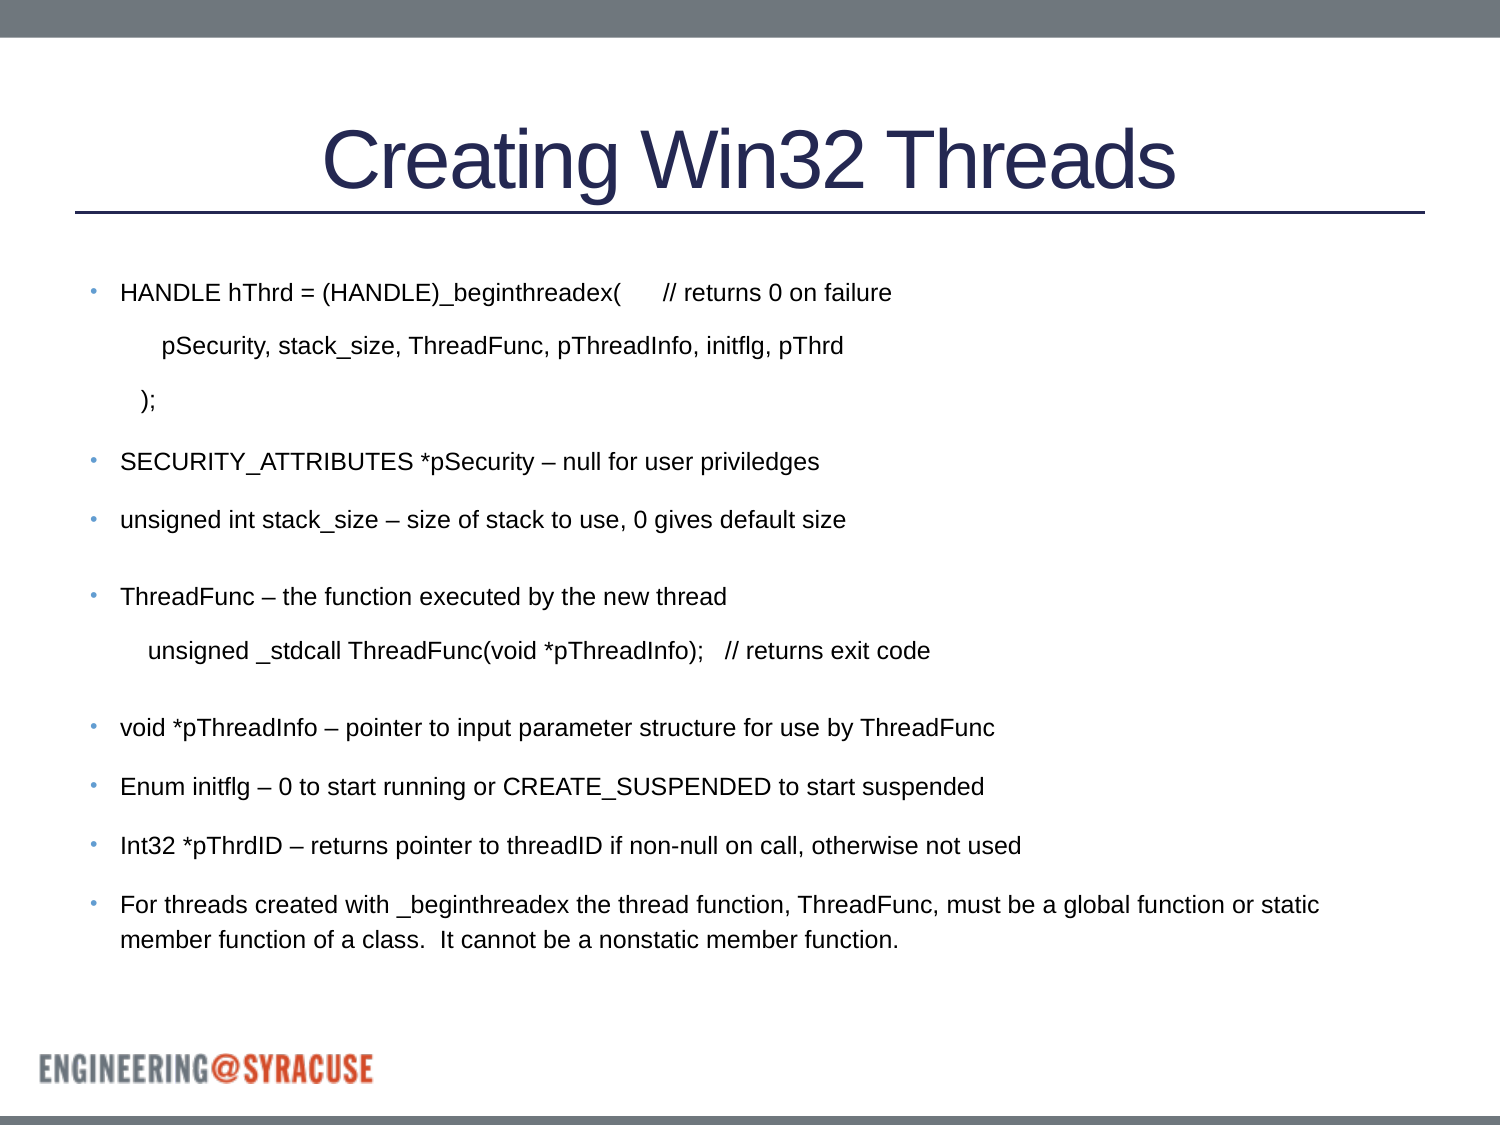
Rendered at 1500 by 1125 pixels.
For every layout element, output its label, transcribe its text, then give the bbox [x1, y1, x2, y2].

picture [39, 1053, 374, 1084]
list HANDLE hThrd = (HANDLE)_beginthreadex( // returns 0 on failure pSecurity, stack_size, ThreadFunc, pThreadInfo, initflg, pThrd ); SECURITY_ATTRIBUTES *pSecurity – null for user priviledges unsigned int stack_size – size of stack to use, 0 gives default size ThreadFunc – the function executed by the new thread unsigned _stdcall ThreadFunc(void *pThreadInfo); // returns exit code void *pThreadInfo – pointer to input parameter structure for use by ThreadFunc Enum initflg – 0 to start running or CREATE_SUSPENDED to start suspended Int32 *pThrdID – returns pointer to threadID if non-null on call, otherwise not used For threads created with _beginthreadex the thread function, ThreadFunc, must be a global function or static member function of a class. It cannot be a nonstatic member function. [75, 262, 1425, 1063]
title Creating Win32 Threads [75, 74, 1425, 237]
